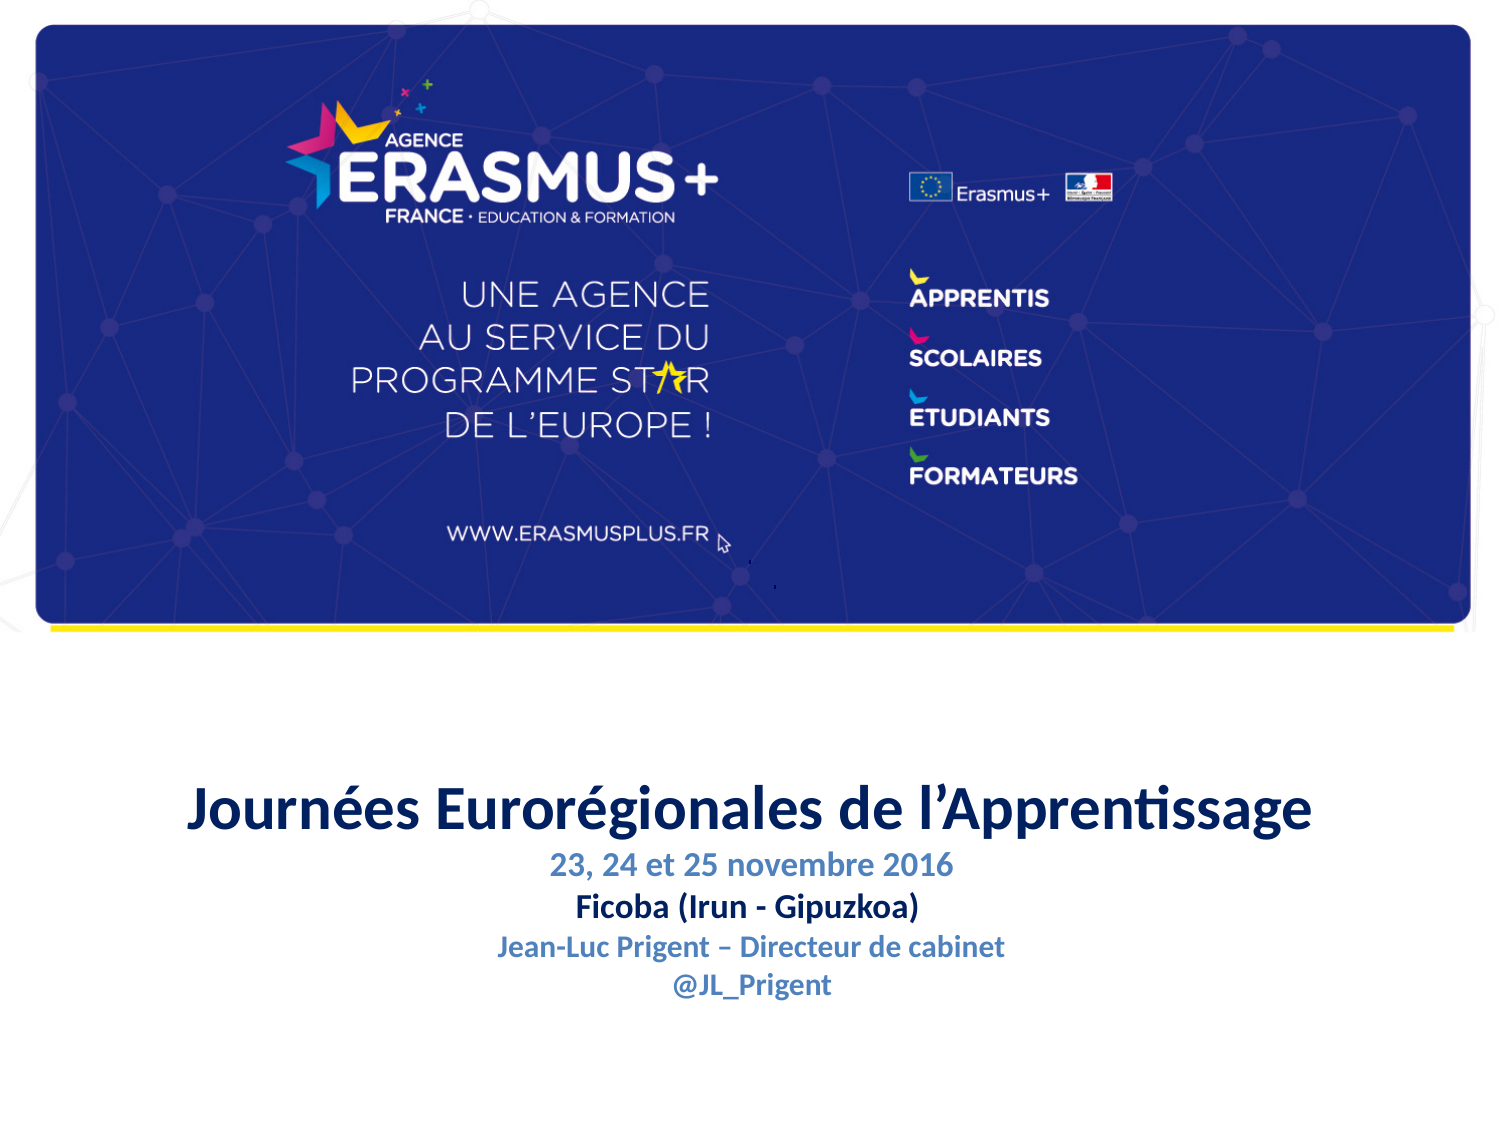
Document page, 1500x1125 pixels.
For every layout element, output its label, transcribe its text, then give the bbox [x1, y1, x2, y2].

picture [0, 0, 1500, 1125]
text_box Journées Eurorégionales de l’Apprentissage 23, 24 et 25 novembre 2016 Ficoba (Irun - Gipuzkoa) Jean-Luc Prigent – Directeur de cabinet @JL_Prigent [37, 758, 1466, 1010]
